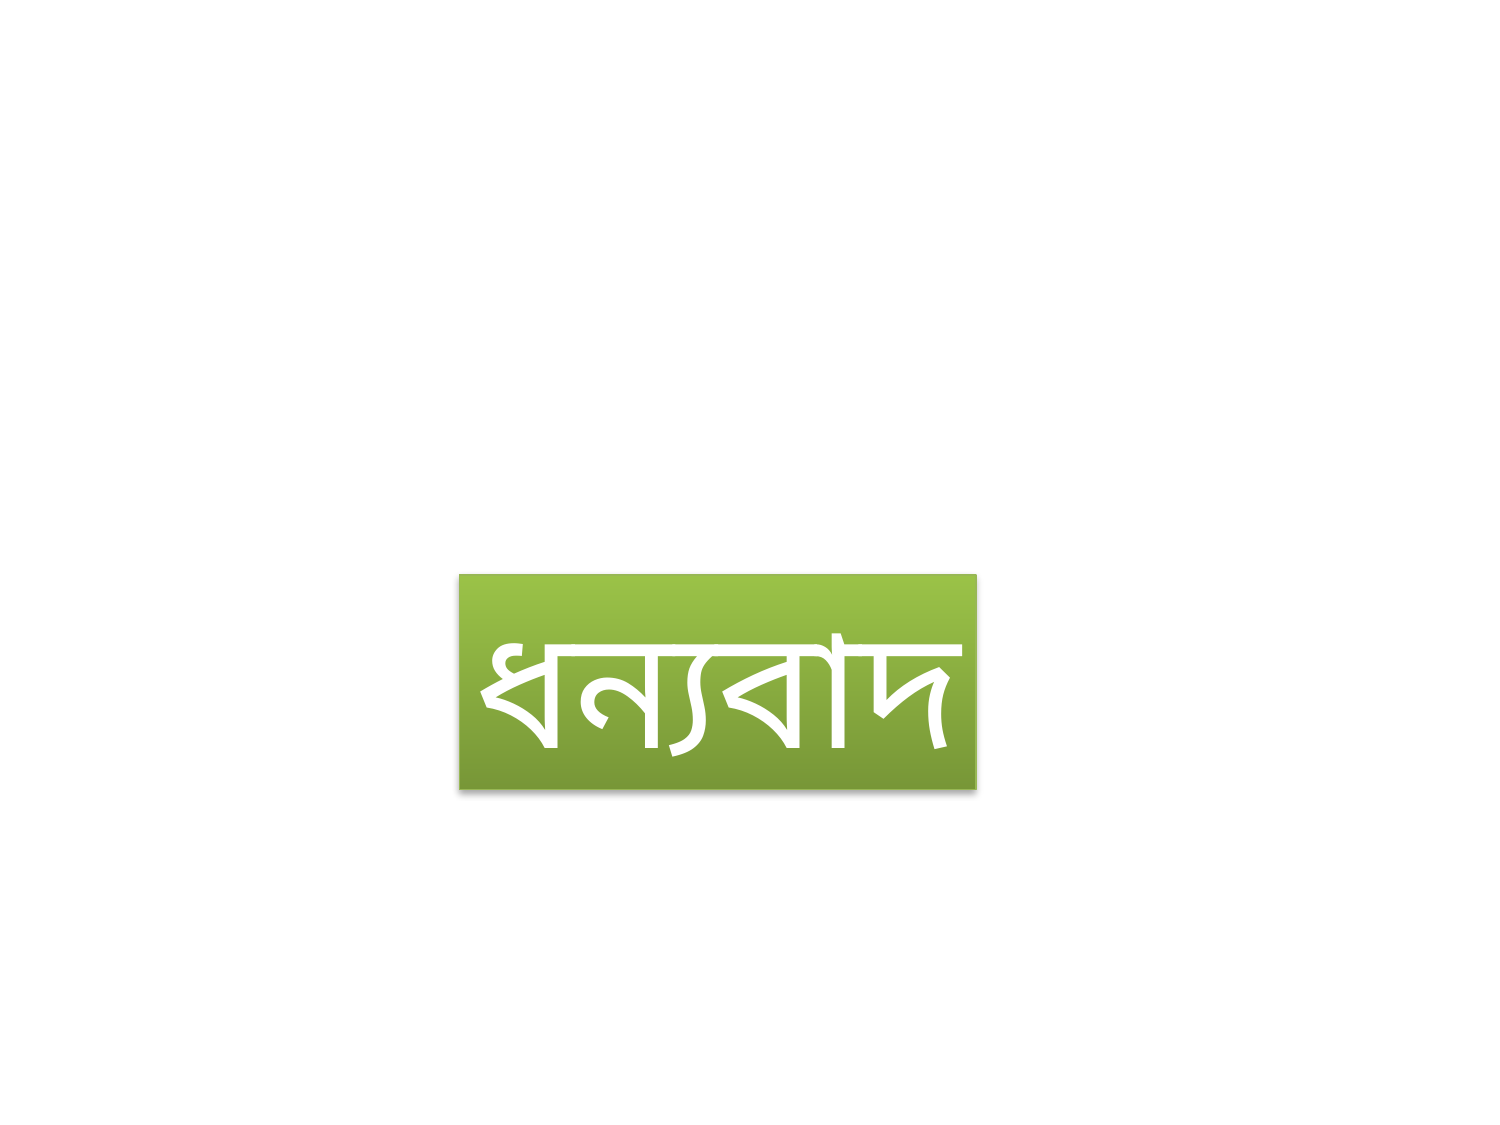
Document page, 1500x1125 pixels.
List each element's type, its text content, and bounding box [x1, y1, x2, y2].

text_box ধন্যবাদ [459, 574, 977, 790]
